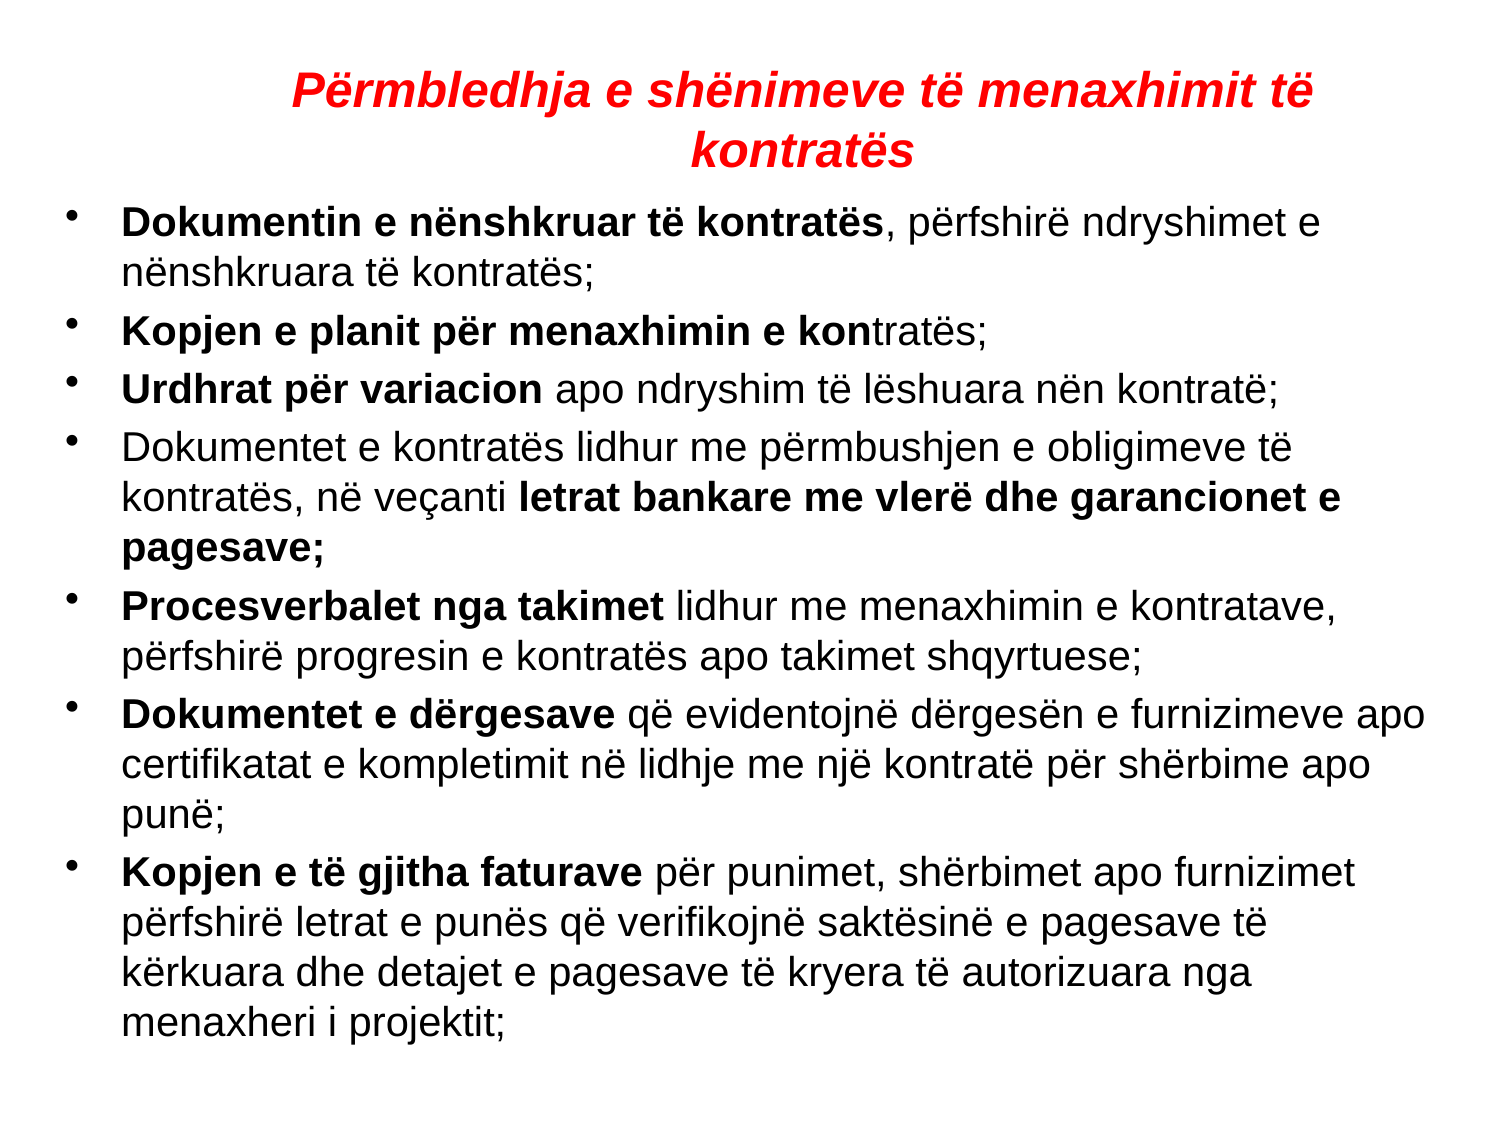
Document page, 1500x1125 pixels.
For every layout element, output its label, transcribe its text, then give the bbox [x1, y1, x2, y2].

title Përmbledhja e shënimeve të menaxhimit të kontratës [171, 50, 1436, 175]
list Dokumentin e nënshkruar të kontratës, përfshirë ndryshimet e nënshkruara të kontratës; Kopjen e planit për menaxhimin e kontratës; Urdhrat për variacion apo ndryshim të lëshuara nën kontratë; Dokumentet e kontratës lidhur me përmbushjen e obligimeve të kontratës, në veçanti letrat bankare me vlerë dhe garancionet e pagesave; Procesverbalet nga takimet lidhur me menaxhimin e kontratave, përfshirë progresin e kontratës apo takimet shqyrtuese; Dokumentet e dërgesave që evidentojnë dërgesën e furnizimeve apo certifikatat e kompletimit në lidhje me një kontratë për shërbime apo punë; Kopjen e të gjitha faturave për punimet, shërbimet apo furnizimet përfshirë letrat e punës që verifikojnë saktësinë e pagesave të kërkuara dhe detajet e pagesave të kryera të autorizuara nga menaxheri i projektit; [50, 187, 1458, 1050]
